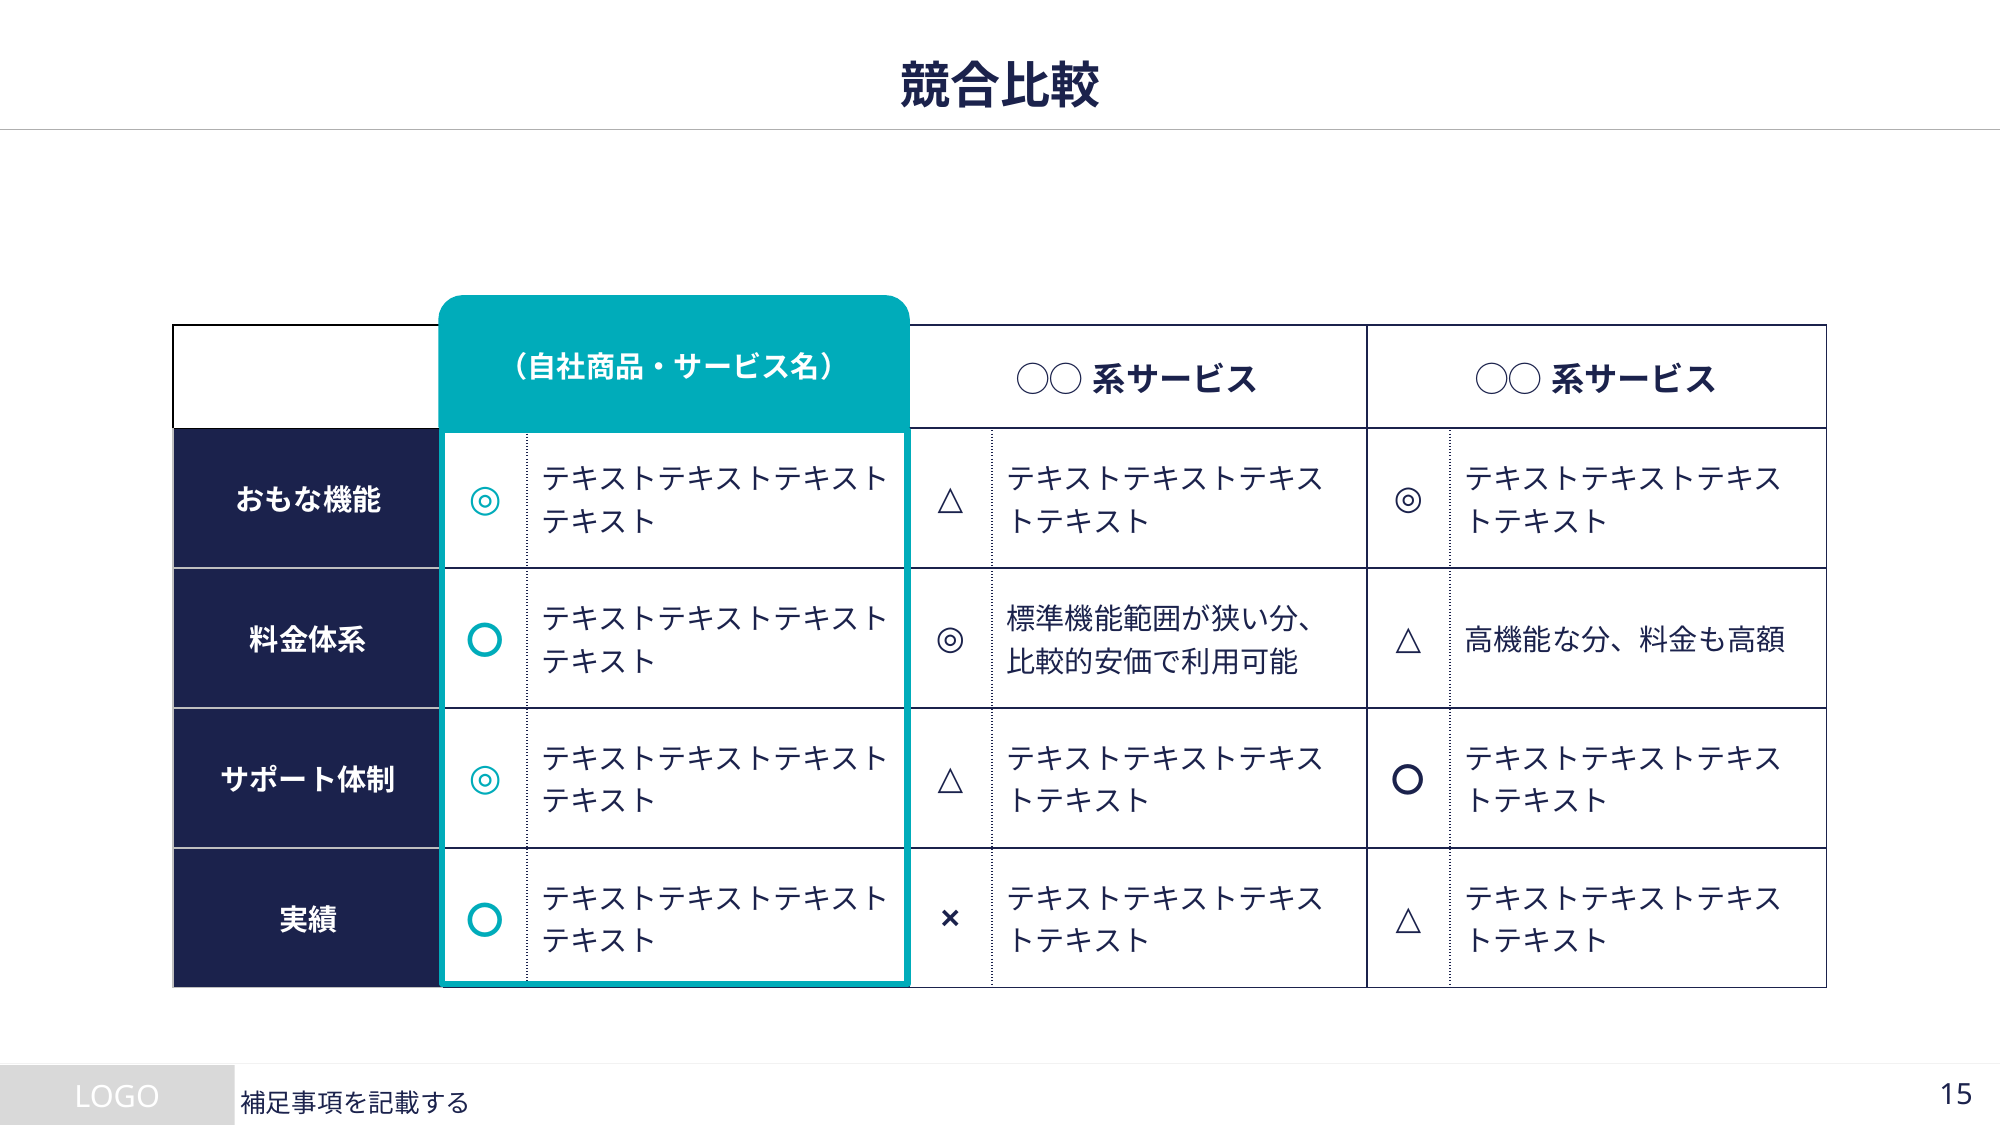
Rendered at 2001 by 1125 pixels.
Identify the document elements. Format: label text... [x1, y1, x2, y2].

table_cell ◎ [1368, 429, 1450, 567]
table_cell テキストテキストテキストテキスト [992, 849, 1366, 987]
table_header ◯◯系サービス [1368, 326, 1826, 427]
table_cell テキストテキストテキストテキスト [1450, 849, 1826, 987]
slide_number 14 [1876, 1065, 2000, 1125]
text_box （自社商品・サービス名） [439, 296, 909, 428]
table_cell 実績 [174, 849, 443, 987]
table_cell × [910, 849, 992, 987]
table_cell サポート体制 [174, 709, 440, 847]
table_cell おもな機能 [174, 429, 440, 567]
table_cell ◎ [910, 569, 992, 707]
title 競合比較 [128, 51, 1873, 117]
table_cell テキストテキストテキストテキスト [1450, 709, 1826, 847]
table_cell 料金体系 [174, 569, 440, 707]
table_header [174, 326, 439, 428]
table_cell 〇 [1368, 709, 1450, 847]
table_cell △ [910, 709, 992, 847]
table_cell テキストテキストテキストテキスト [992, 709, 1366, 847]
table_cell テキストテキストテキストテキスト [1450, 429, 1826, 567]
table_cell △ [1368, 849, 1450, 987]
table_header ◯◯系サービス [910, 326, 1366, 427]
table_cell テキストテキストテキストテキスト [992, 429, 1366, 567]
table_cell △ [1368, 569, 1450, 707]
text_box 補足事項を記載する [234, 1065, 1764, 1125]
table_cell △ [910, 429, 992, 567]
table_cell 高機能な分、料金も高額 [1450, 569, 1826, 707]
text_box [440, 428, 910, 986]
table_cell 標準機能範囲が狭い分、 比較的安価で利用可能 [992, 569, 1366, 707]
